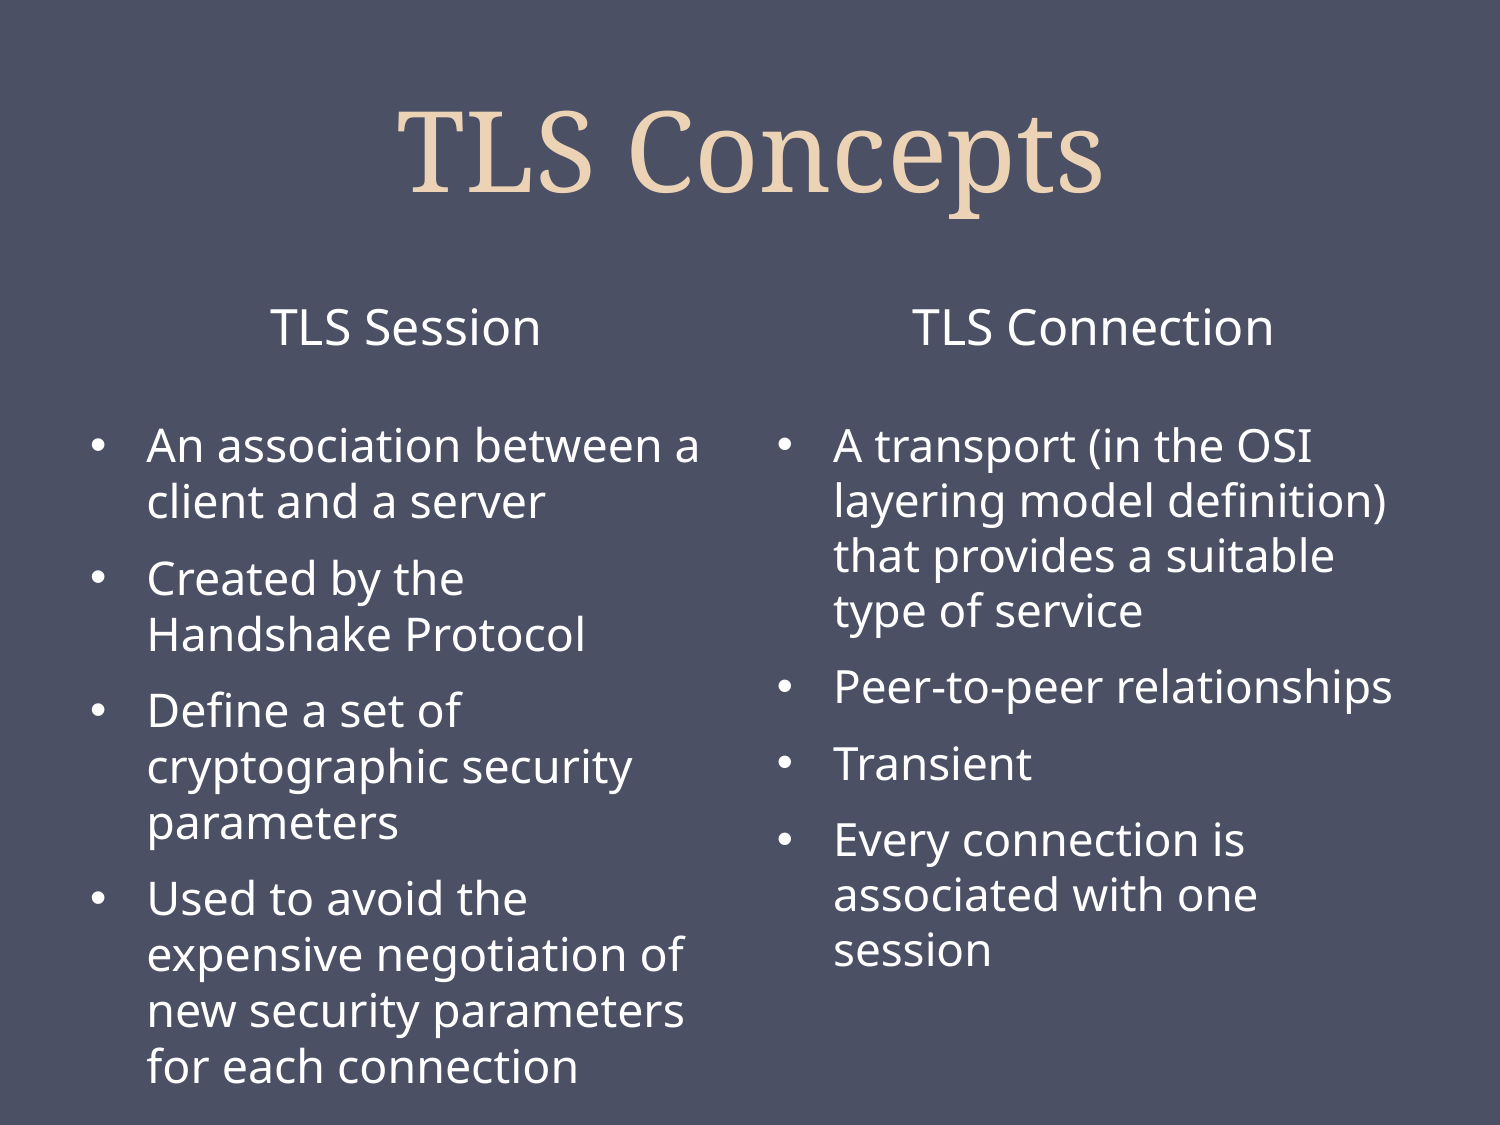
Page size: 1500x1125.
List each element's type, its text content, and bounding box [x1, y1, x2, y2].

list A transport (in the OSI layering model definition) that provides a suitable type of service Peer-to-peer relationships Transient Every connection is associated with one session [761, 408, 1425, 1106]
title TLS Concepts [76, 0, 1427, 223]
list TLS Connection [762, 262, 1426, 363]
list An association between a client and a server Created by the Handshake Protocol Define a set of cryptographic security parameters Used to avoid the expensive negotiation of new security parameters for each connection [75, 408, 738, 1106]
list TLS Session [75, 262, 738, 363]
